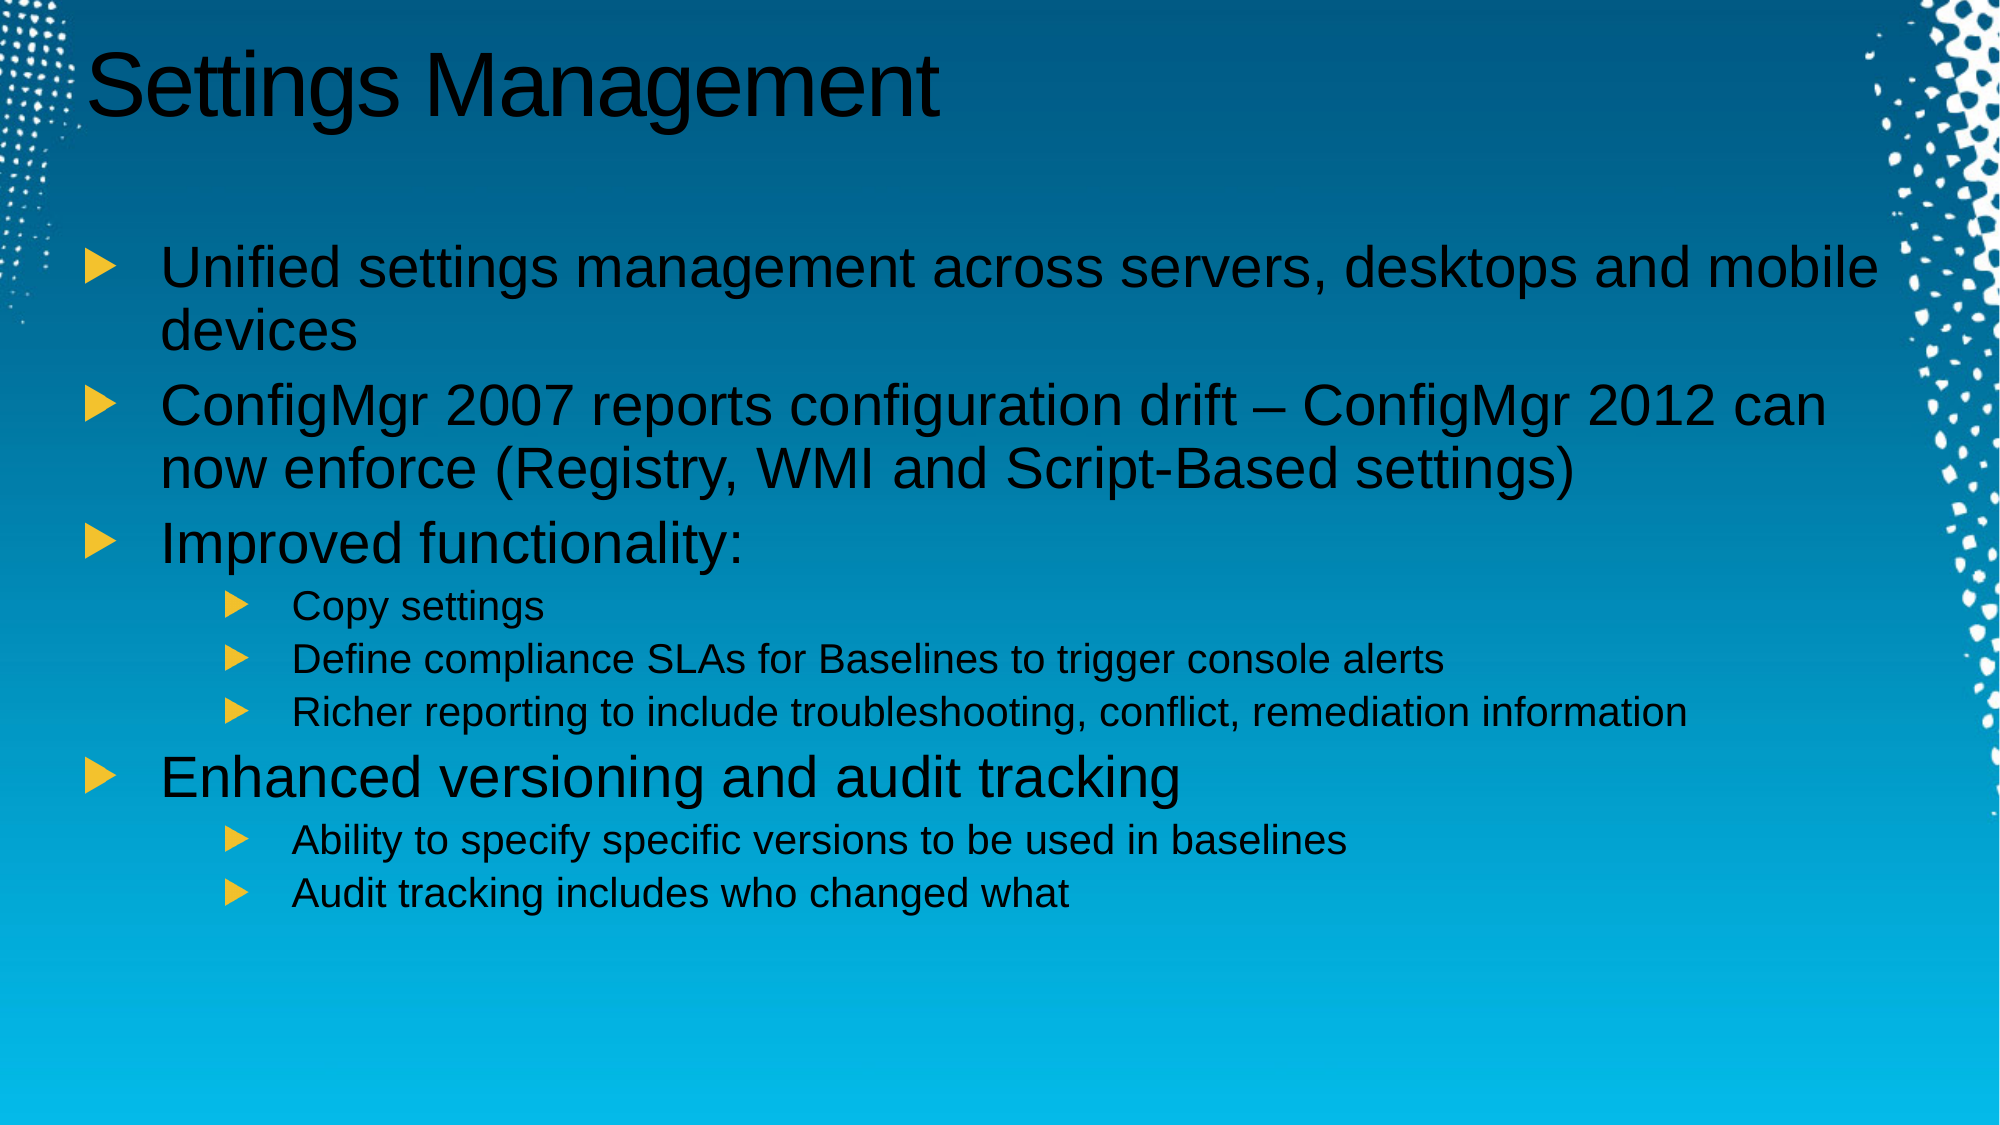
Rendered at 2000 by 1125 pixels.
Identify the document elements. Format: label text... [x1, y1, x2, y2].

picture [54, 76, 60, 83]
picture [1914, 274, 1920, 291]
picture [1950, 359, 1960, 366]
picture [1919, 367, 1930, 378]
picture [1984, 349, 1992, 357]
picture [1981, 604, 2000, 620]
picture [1915, 109, 1924, 119]
picture [1946, 155, 1961, 167]
picture [29, 27, 38, 38]
picture [1988, 547, 2000, 561]
picture [1920, 257, 1932, 264]
picture [30, 14, 40, 23]
picture [0, 40, 9, 45]
picture [1932, 235, 1943, 241]
picture [3, 10, 11, 18]
picture [1925, 141, 1935, 155]
picture [18, 13, 26, 19]
picture [1994, 382, 2000, 391]
picture [1992, 438, 2000, 448]
picture [1968, 481, 1978, 492]
picture [47, 0, 57, 10]
picture [86, 249, 114, 282]
picture [1973, 368, 1982, 380]
picture [86, 758, 114, 792]
picture [1963, 589, 1976, 607]
picture [1911, 223, 1918, 230]
title Settings Management [85, 37, 1914, 138]
picture [1980, 460, 1987, 469]
picture [38, 74, 47, 80]
picture [0, 155, 5, 163]
picture [56, 47, 64, 55]
picture [226, 880, 246, 904]
picture [1963, 335, 1972, 344]
picture [1979, 657, 1995, 676]
picture [33, 116, 40, 124]
picture [1892, 212, 1902, 216]
picture [1946, 525, 1956, 533]
picture [9, 84, 15, 91]
picture [1935, 431, 1946, 449]
picture [1930, 291, 1941, 297]
picture [1982, 714, 1993, 729]
picture [13, 41, 25, 49]
picture [17, 129, 23, 136]
picture [1969, 625, 1985, 642]
picture [34, 101, 43, 111]
picture [1957, 187, 1971, 200]
picture [1948, 413, 1958, 424]
picture [28, 42, 36, 53]
picture [1990, 492, 2000, 505]
picture [1935, 0, 2000, 306]
picture [33, 88, 42, 97]
picture [58, 32, 66, 41]
picture [226, 646, 247, 669]
picture [1941, 324, 1952, 332]
picture [24, 72, 32, 79]
picture [1983, 404, 1992, 414]
picture [1922, 200, 1934, 207]
picture [31, 131, 37, 138]
picture [1972, 312, 1985, 322]
picture [1988, 691, 2000, 709]
picture [45, 16, 55, 24]
picture [0, 24, 9, 33]
picture [1942, 465, 1958, 483]
picture [1898, 188, 1912, 198]
picture [1958, 445, 1968, 460]
picture [1974, 683, 1985, 694]
picture [1935, 379, 1948, 391]
picture [226, 827, 247, 850]
picture [1993, 321, 2000, 339]
picture [1995, 582, 2000, 595]
picture [1978, 517, 1987, 527]
picture [16, 143, 21, 151]
picture [43, 42, 49, 53]
picture [1991, 747, 2000, 765]
picture [1928, 399, 1939, 415]
picture [1991, 637, 2000, 652]
picture [26, 57, 34, 68]
picture [1963, 278, 1976, 291]
list Unified settings management across servers, desktops and mobile devices ConfigMgr 2007 reports configuration drift – ConfigMgr 2012 can now enforce (Registry, WMI and Script-Based settings) Improved functionality: Copy settings Define compliance SLAs for Baselines to trigger console alerts Richer reporting to include troubleshooting, conflict, remediation information Enhanced versioning and audit tracking Ability to specify specific versions to be used in baselines Audit tracking includes who changed what [85, 237, 1914, 940]
picture [1955, 246, 1965, 256]
picture [1914, 308, 1929, 326]
picture [1925, 87, 1941, 99]
picture [1953, 301, 1962, 312]
picture [41, 59, 48, 67]
picture [1942, 269, 1953, 276]
picture [1889, 152, 1901, 166]
picture [1970, 426, 1980, 436]
picture [1929, 27, 1945, 45]
picture [55, 62, 62, 69]
picture [1955, 557, 1965, 573]
picture [1945, 213, 1955, 220]
picture [11, 55, 21, 64]
picture [42, 31, 53, 39]
picture [226, 592, 246, 616]
picture [1926, 344, 1939, 358]
picture [86, 524, 114, 557]
picture [10, 69, 17, 78]
picture [226, 699, 247, 722]
picture [1921, 0, 1934, 8]
picture [86, 386, 114, 420]
picture [1914, 164, 1923, 177]
picture [18, 0, 29, 6]
picture [1963, 535, 1977, 550]
picture [16, 22, 23, 34]
picture [1960, 392, 1970, 403]
picture [33, 0, 42, 10]
picture [1952, 502, 1967, 516]
picture [1938, 122, 1950, 133]
picture [1972, 570, 1986, 583]
picture [6, 97, 12, 105]
picture [1935, 177, 1945, 189]
